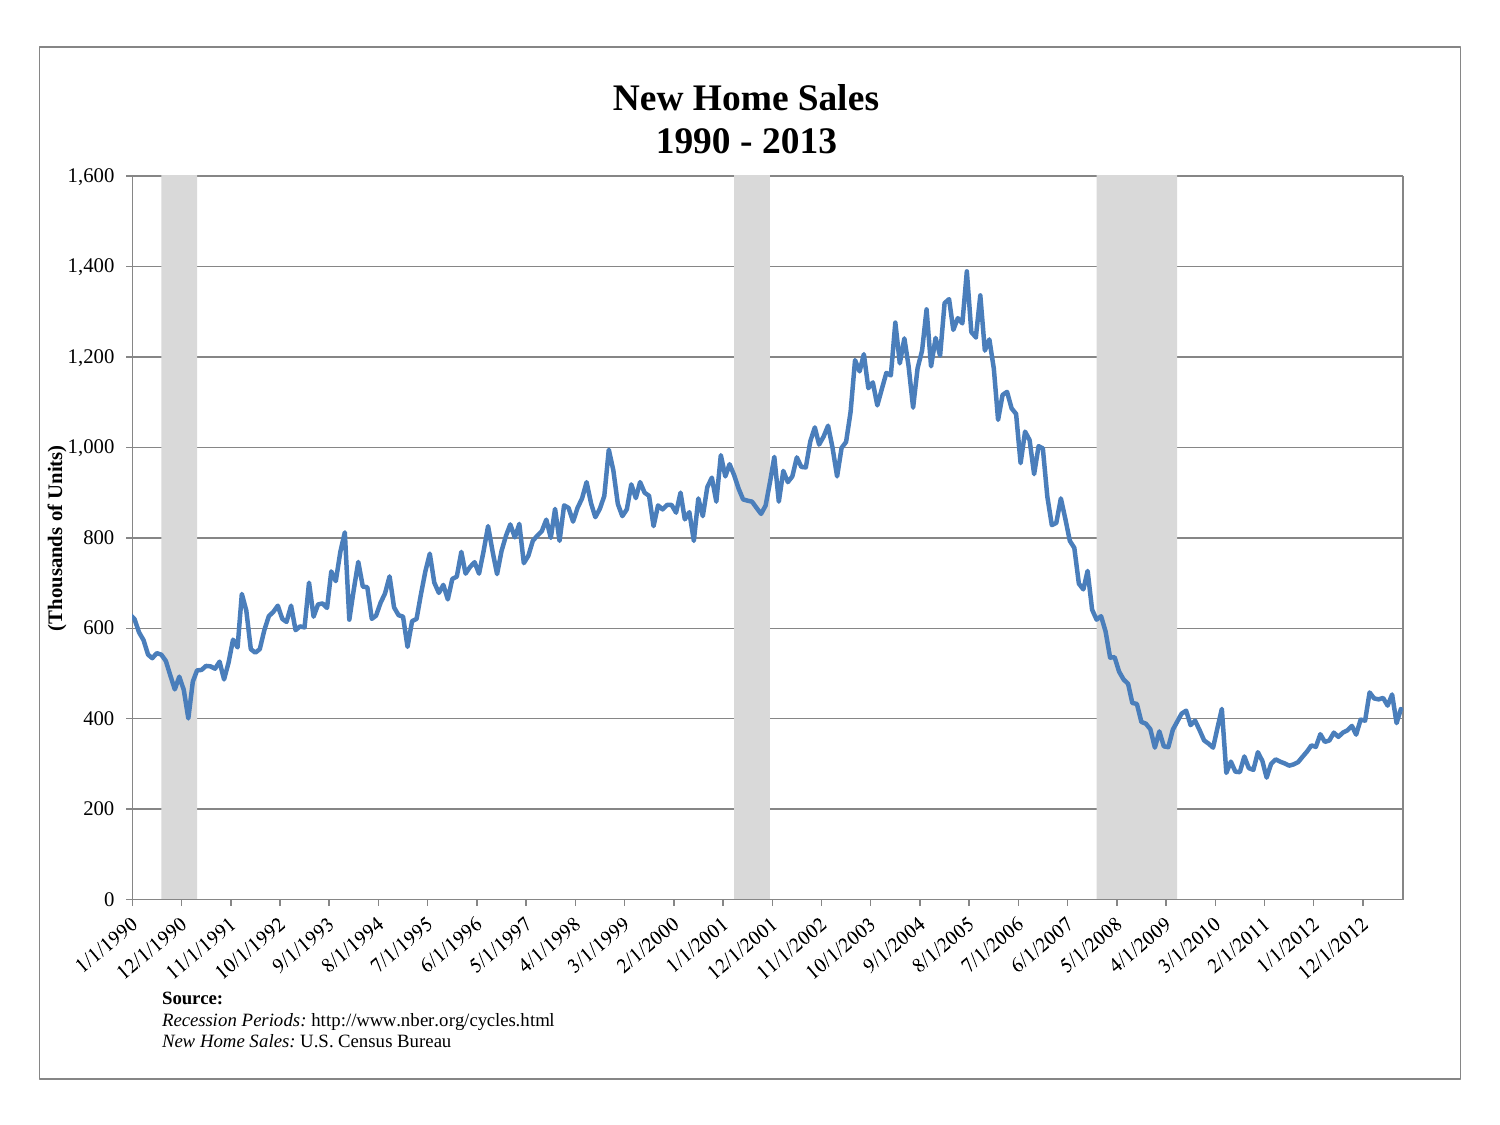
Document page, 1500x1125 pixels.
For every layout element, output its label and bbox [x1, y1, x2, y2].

picture [38, 45, 1462, 1080]
